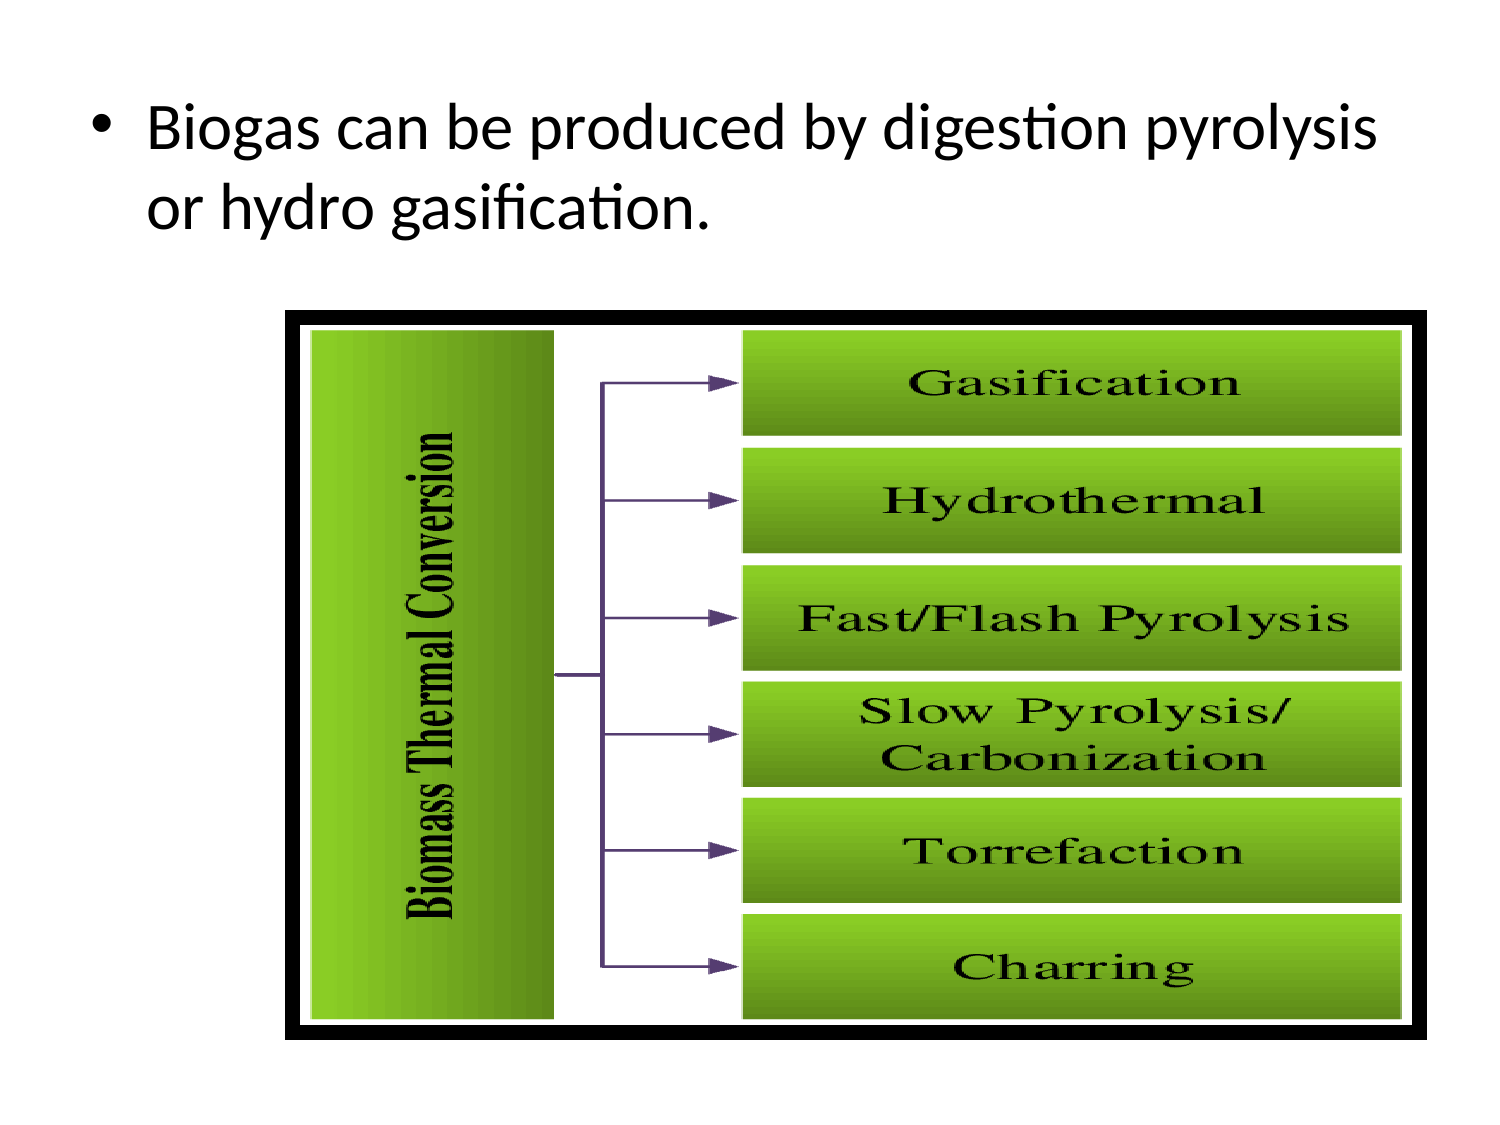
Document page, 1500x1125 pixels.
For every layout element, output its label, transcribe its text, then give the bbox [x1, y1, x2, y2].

picture [299, 324, 1413, 1026]
list Biogas can be produced by digestion pyrolysis or hydro gasification. [75, 75, 1425, 1088]
